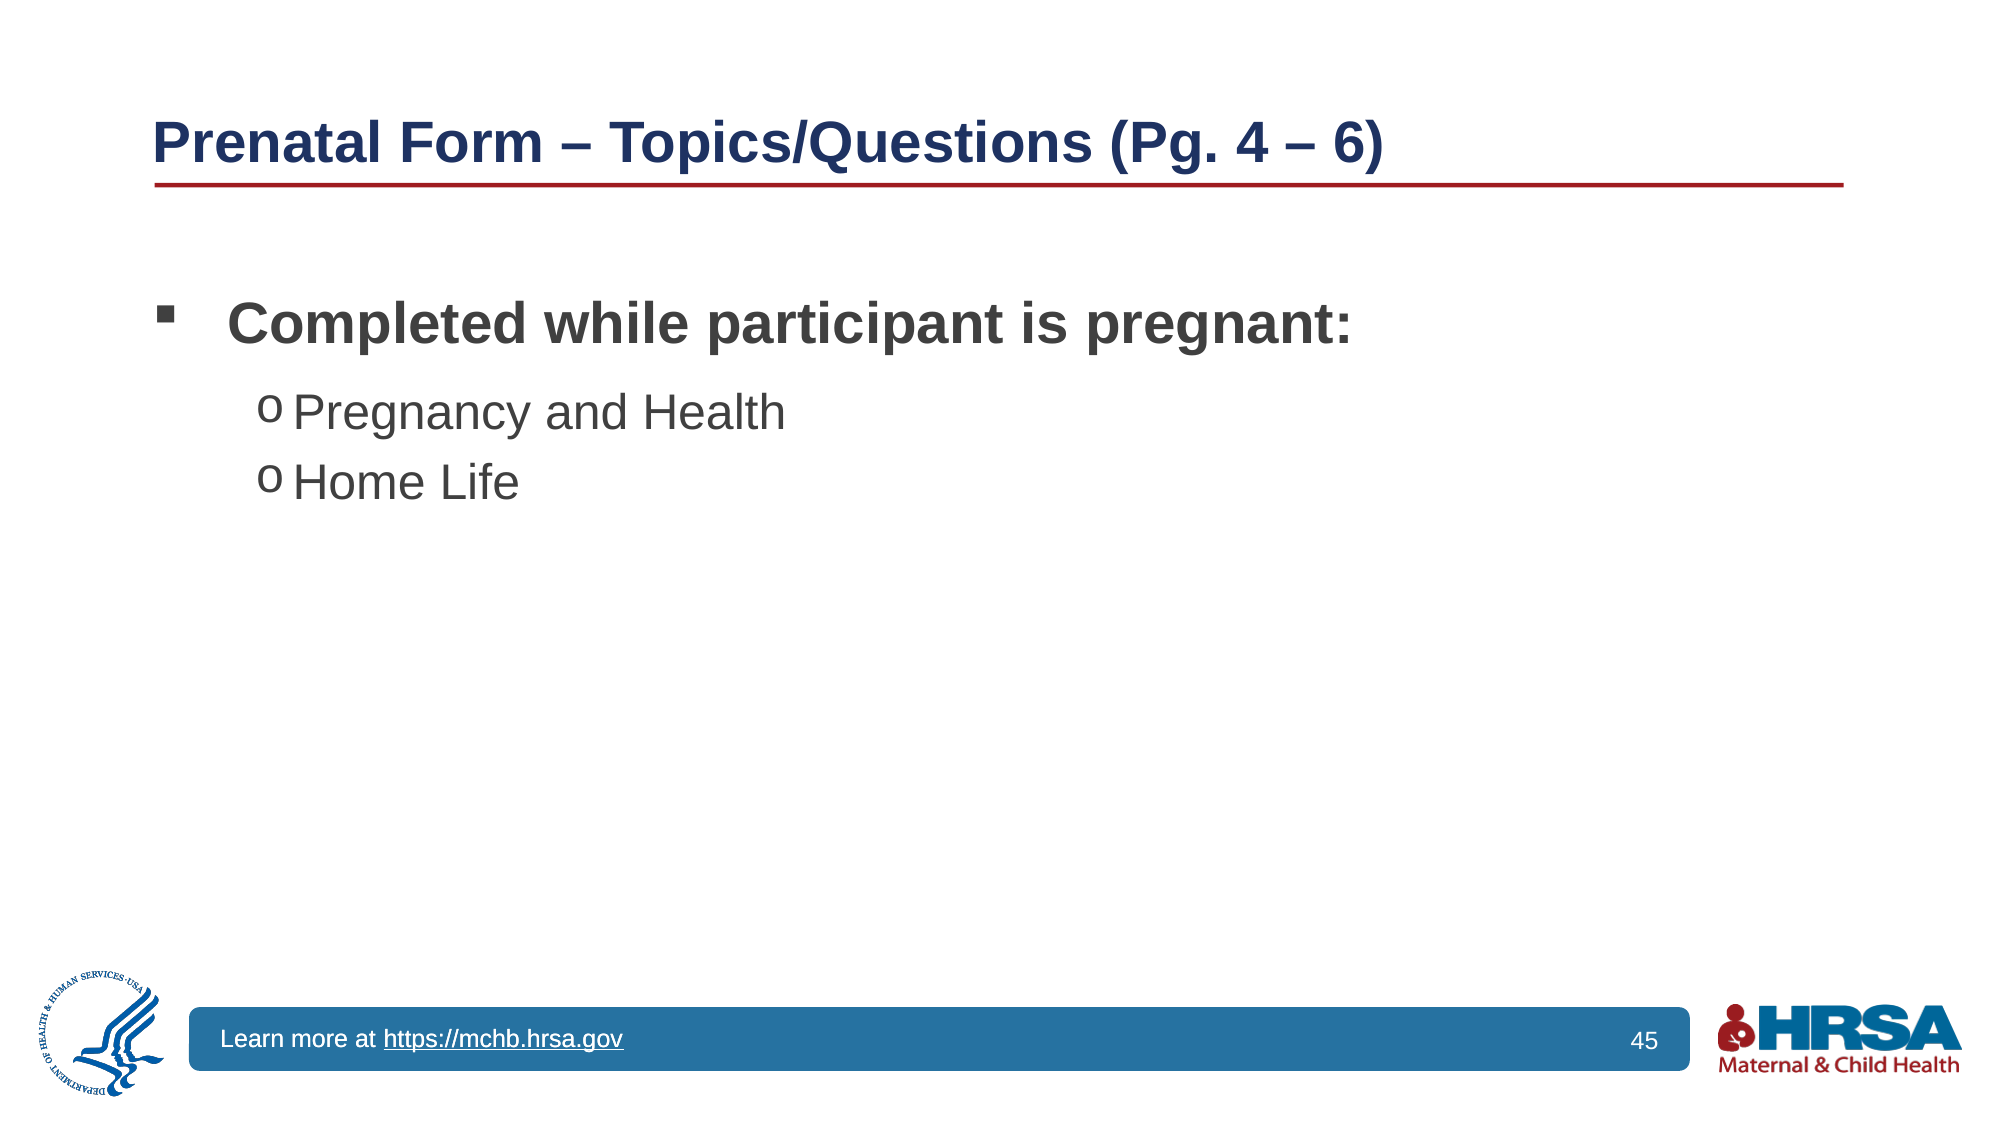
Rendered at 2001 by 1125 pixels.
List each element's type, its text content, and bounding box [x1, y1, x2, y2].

picture [1856, 1022, 1892, 1040]
picture [1880, 1004, 1962, 1046]
slide_number 45 [1612, 1009, 1674, 1070]
picture [1930, 1024, 1937, 1033]
picture [1829, 1017, 1844, 1024]
picture [1718, 1004, 1962, 1073]
title Prenatal Form – Topics/Questions (Pg. 4 – 6) [138, 29, 1863, 183]
list Completed while participant is pregnant: Pregnancy and Health Home Life [137, 285, 1863, 787]
picture [38, 970, 165, 1097]
